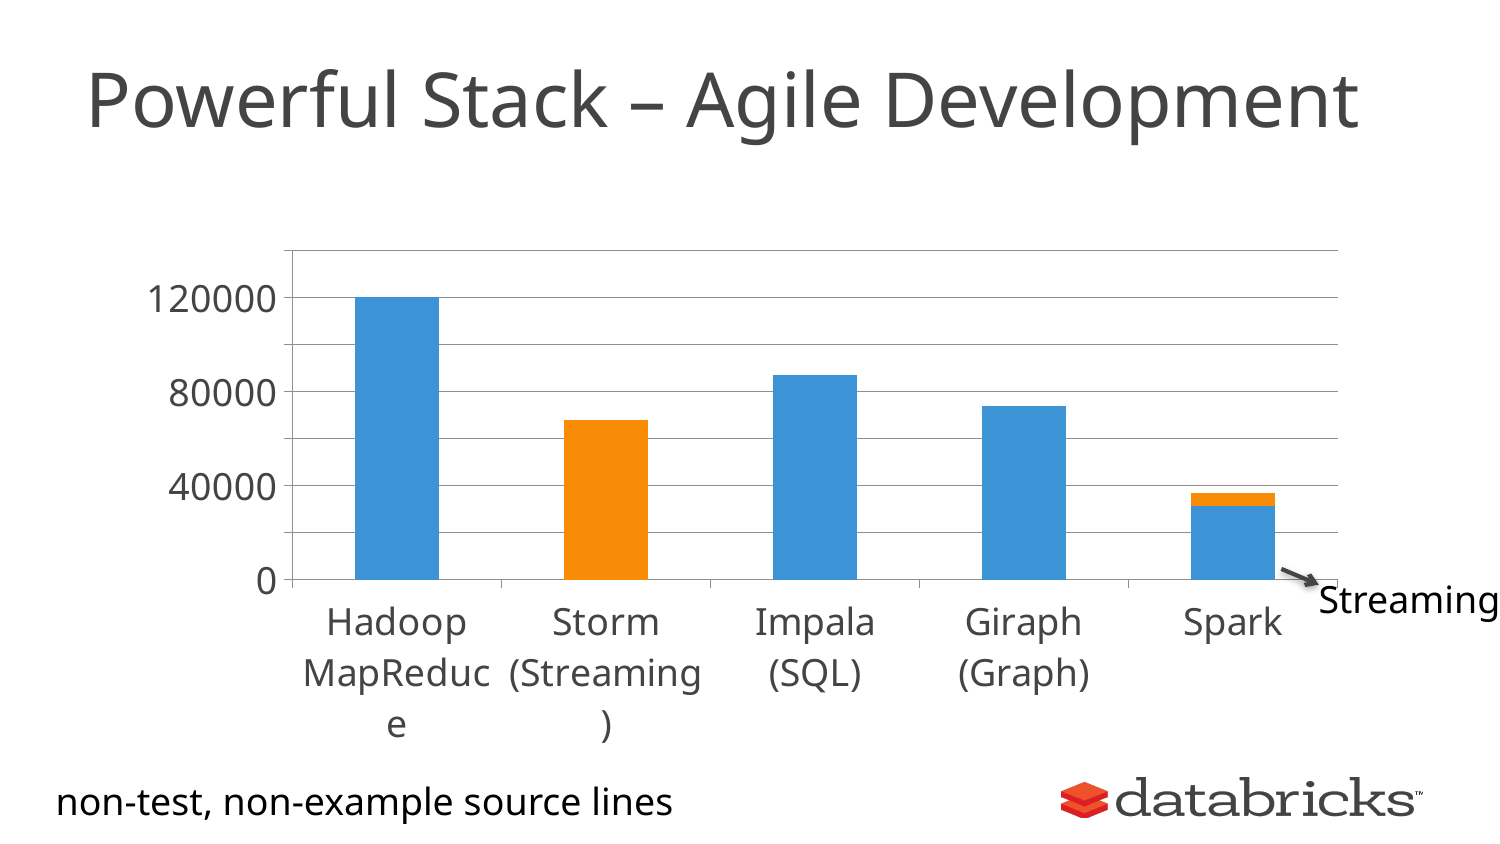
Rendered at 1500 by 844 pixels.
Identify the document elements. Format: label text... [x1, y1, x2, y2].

text_box non-test, non-example source lines [40, 770, 689, 830]
title Powerful Stack – Agile Development [70, 43, 1425, 151]
chart [121, 239, 1363, 760]
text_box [1281, 568, 1320, 585]
text_box Streaming [1366, 568, 1500, 629]
